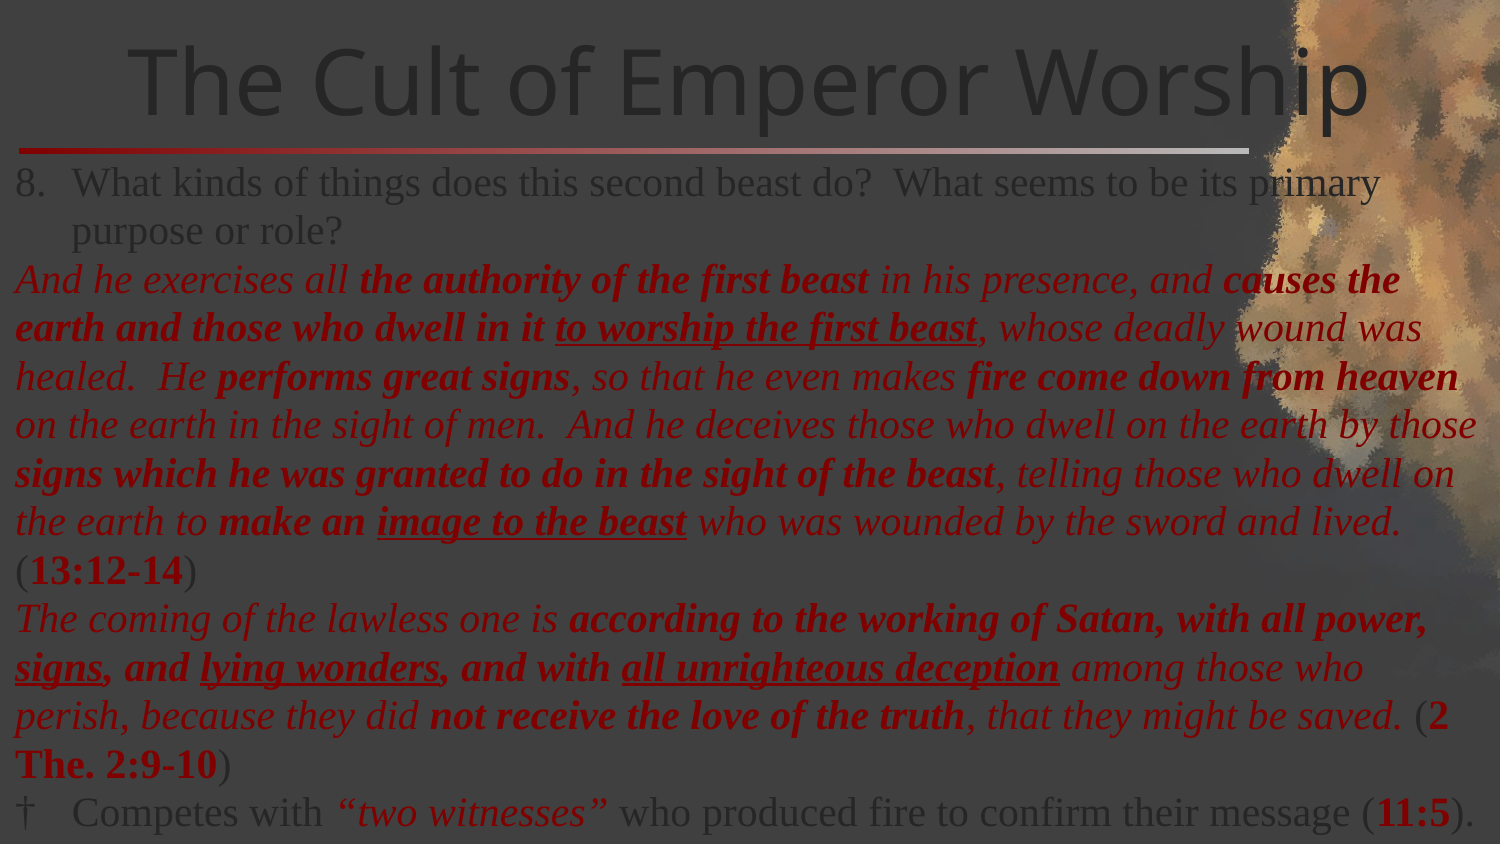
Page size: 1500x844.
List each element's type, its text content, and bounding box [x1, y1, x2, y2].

list What kinds of things does this second beast do? What seems to be its primary purpose or role? And he exercises all the authority of the first beast in his presence, and causes the earth and those who dwell in it to worship the first beast, whose deadly wound was healed. He performs great signs, so that he even makes fire come down from heaven on the earth in the sight of men. And he deceives those who dwell on the earth by those signs which he was granted to do in the sight of the beast, telling those who dwell on the earth to make an image to the beast who was wounded by the sword and lived. (13:12-14) The coming of the lawless one is according to the working of Satan, with all power, signs, and lying wonders, and with all unrighteous deception among those who perish, because they did not receive the love of the truth, that they might be saved. (2 The. 2:9-10) Competes with “two witnesses” who produced fire to confirm their message (11:5). [7, 150, 1493, 830]
title The Cult of Emperor Worship [7, 7, 1493, 150]
